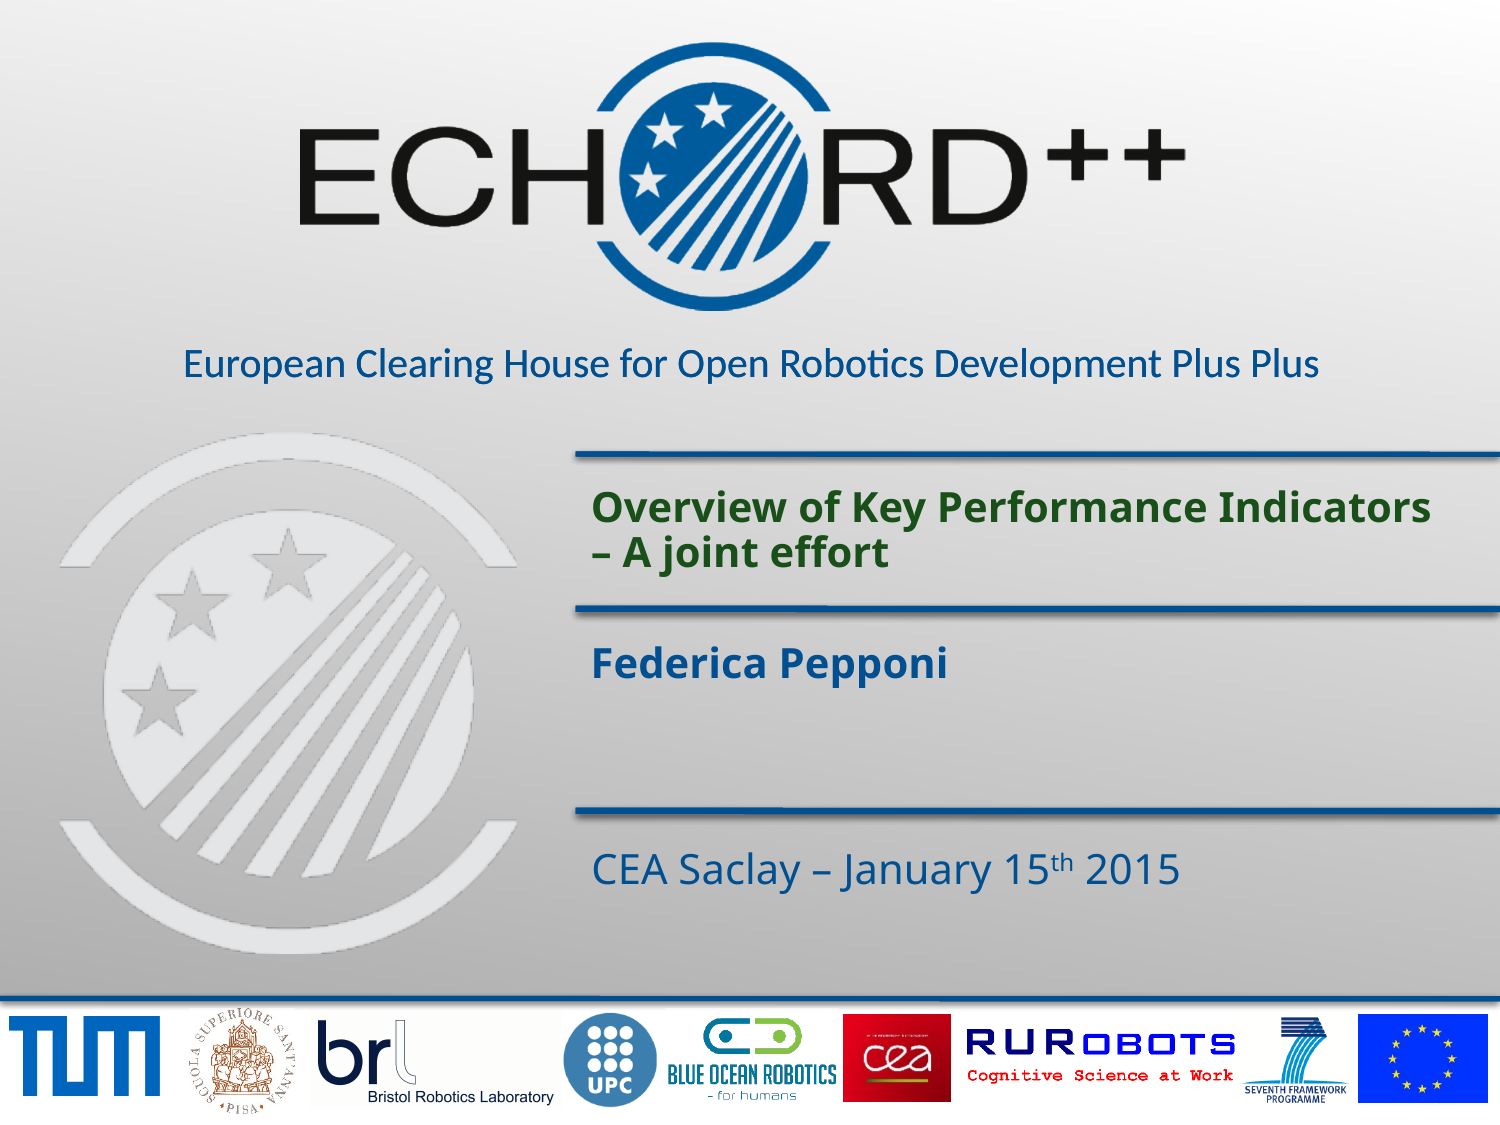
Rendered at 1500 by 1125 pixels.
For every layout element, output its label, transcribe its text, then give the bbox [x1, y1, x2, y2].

text_box CEA Saclay – January 15th 2015 [576, 840, 1458, 901]
picture [9, 1016, 160, 1096]
text_box Federica Pepponi [575, 635, 1457, 696]
picture [300, 42, 1186, 312]
picture [843, 1014, 951, 1102]
text_box Overview of Key Performance Indicators – A joint effort [575, 479, 1457, 585]
picture [189, 1008, 295, 1114]
text_box European Clearing House for Open Robotics Development Plus Plus [168, 333, 1336, 394]
picture [966, 1012, 1354, 1108]
picture [310, 1007, 840, 1113]
picture [1358, 1014, 1488, 1103]
